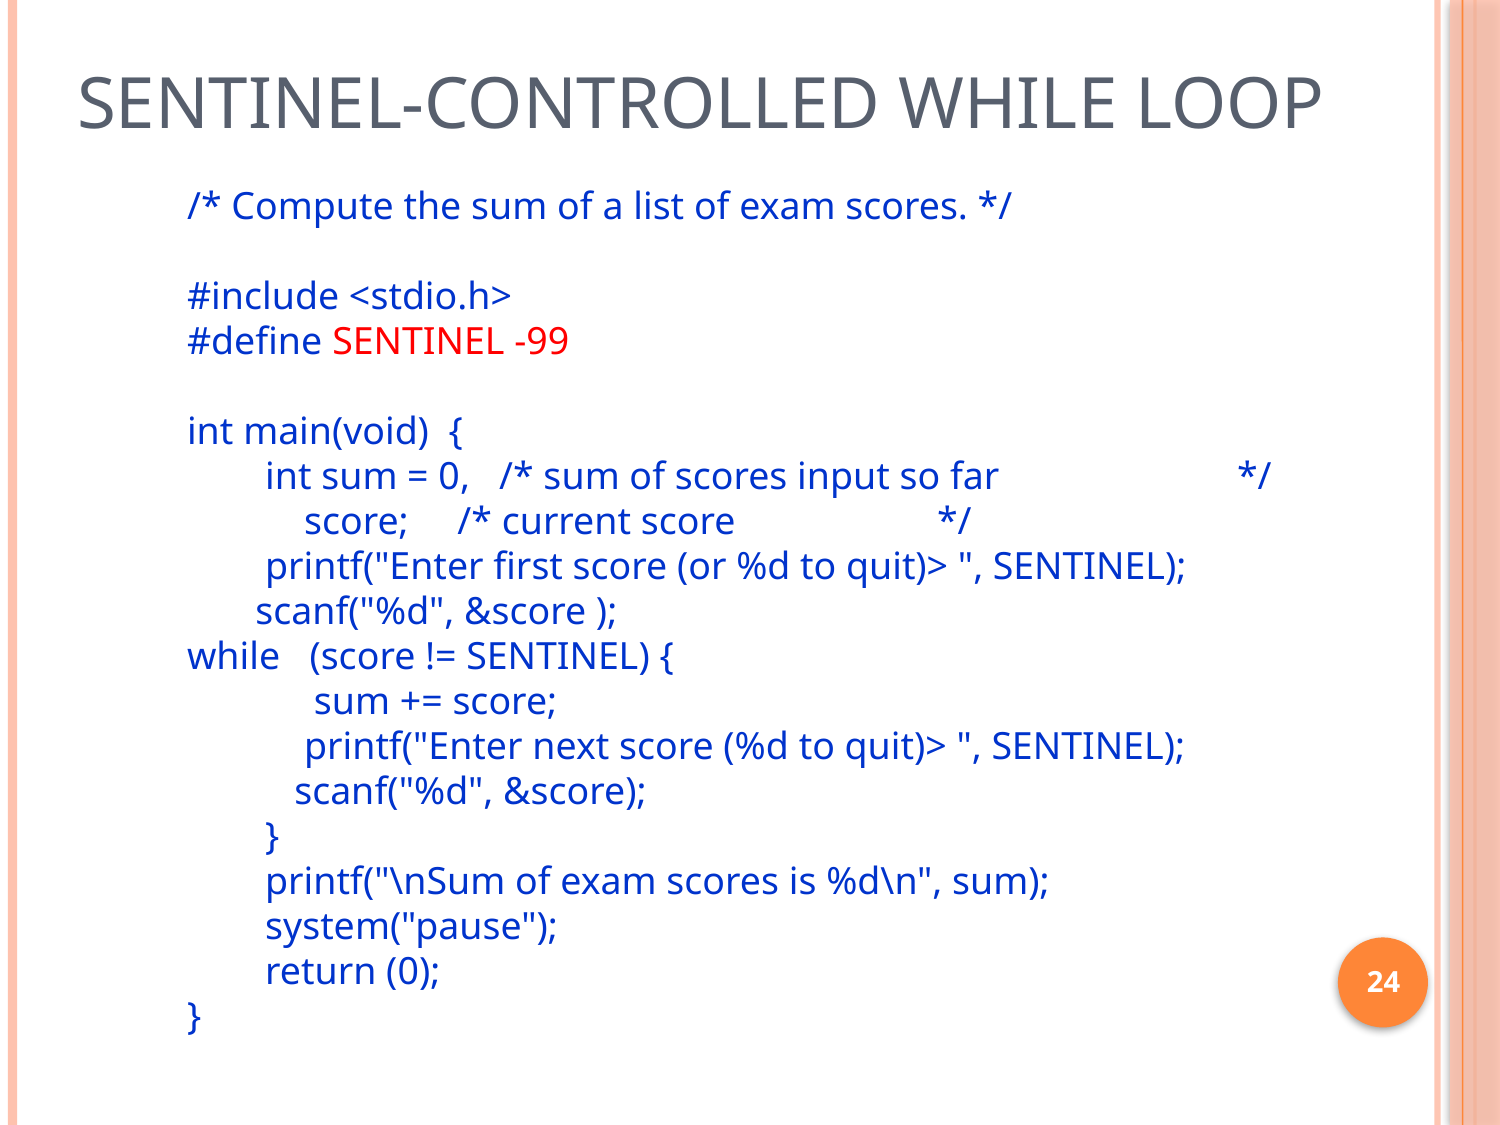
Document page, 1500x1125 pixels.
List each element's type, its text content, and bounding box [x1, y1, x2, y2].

title Sentinel-Controlled while Loop [62, 37, 1345, 150]
slide_number 24 [1333, 940, 1434, 1027]
text_box /* Compute the sum of a list of exam scores. */ #include <stdio.h> #define SENTINEL -99 int main(void) { int sum = 0, /* sum of scores input so far */ score; /* current score */ printf("Enter first score (or %d to quit)> ", SENTINEL); scanf("%d", &score ); while (score != SENTINEL) { sum += score; printf("Enter next score (%d to quit)> ", SENTINEL); scanf("%d", &score); } printf("\nSum of exam scores is %d\n", sum); system("pause"); return (0); } [172, 174, 1287, 1045]
